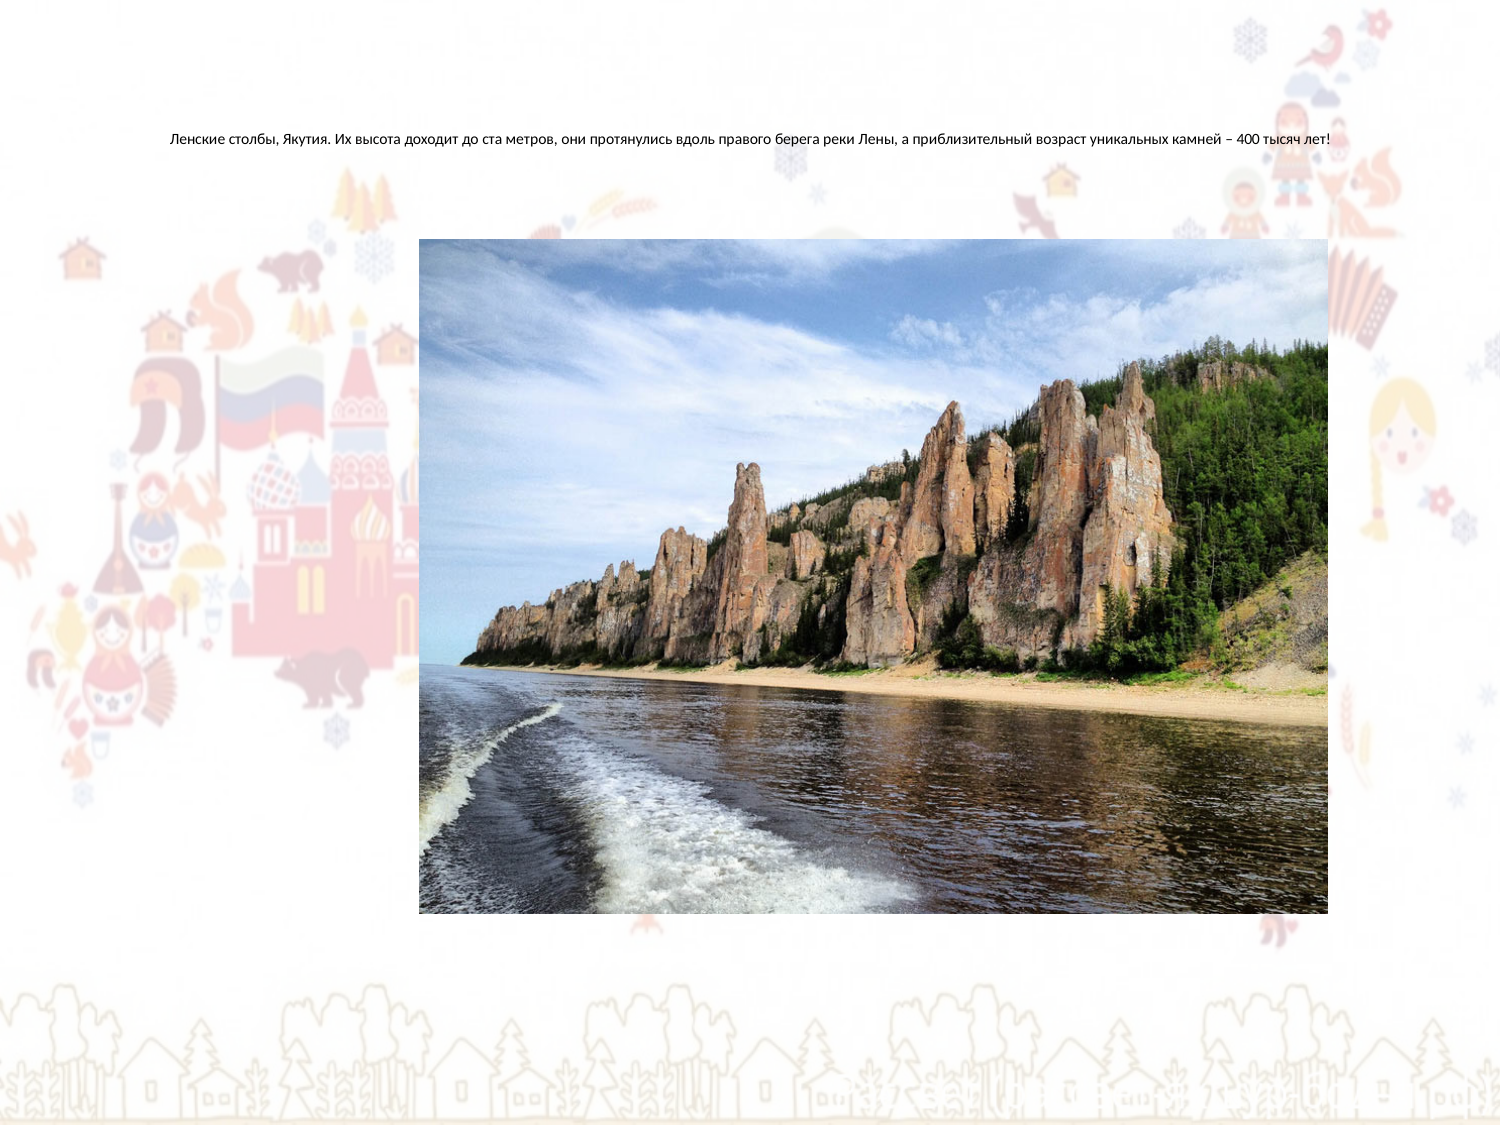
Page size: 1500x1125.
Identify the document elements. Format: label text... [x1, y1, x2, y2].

title Ленские столбы, Якутия. Их высота доходит до ста метров, они протянулись вдоль правого берега реки Лены, а приблизительный возраст уникальных камней – 400 тысяч лет! [75, 45, 1425, 233]
picture [419, 239, 1328, 915]
